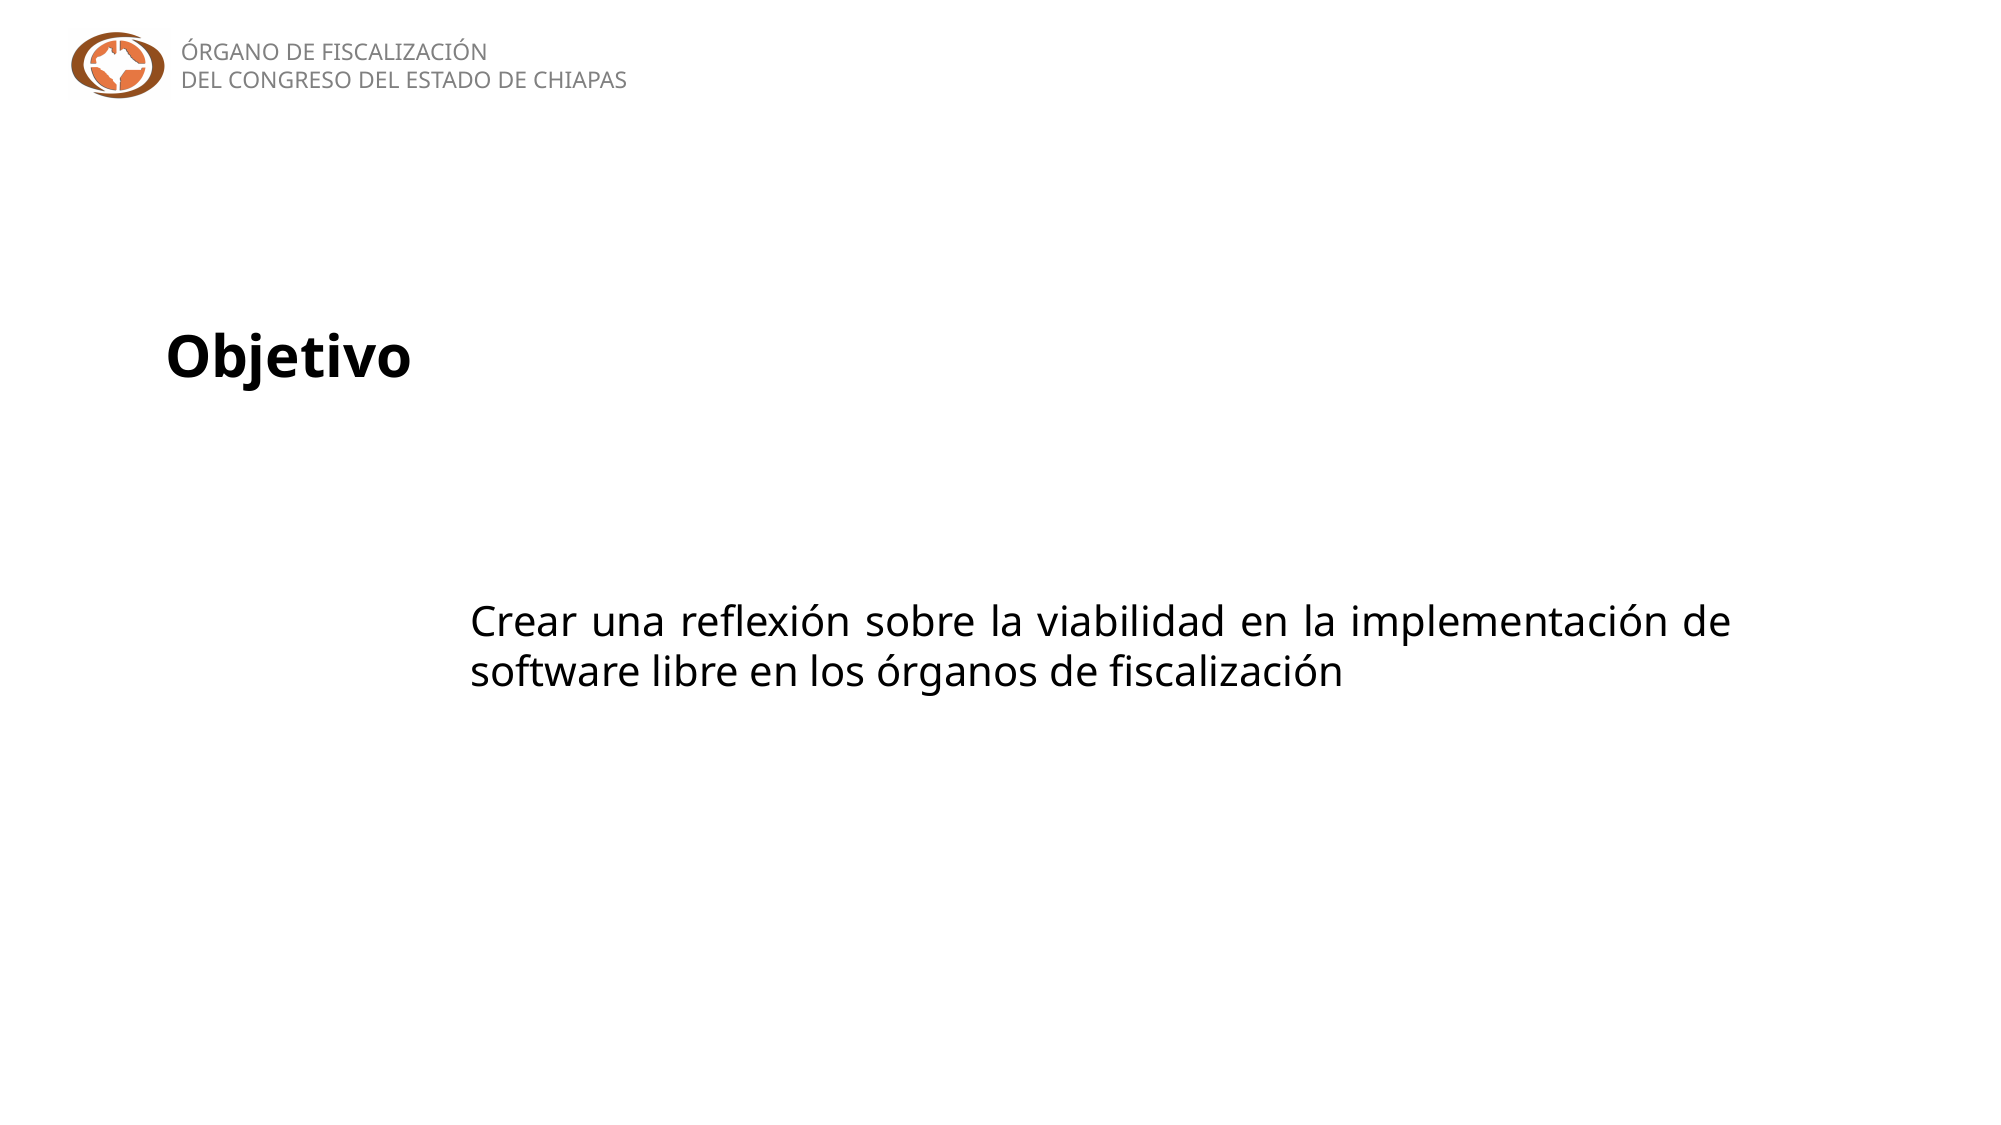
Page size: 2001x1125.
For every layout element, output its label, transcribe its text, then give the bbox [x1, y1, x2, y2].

text_box Crear una reflexión sobre la viabilidad en la implementación de software libre en los órganos de fiscalización [380, 587, 1748, 703]
picture [68, 28, 171, 100]
text_box ÓRGANO DE FISCALIZACIÓN DEL CONGRESO DEL ESTADO DE CHIAPAS [171, 30, 643, 100]
text_box Objetivo [150, 311, 428, 397]
